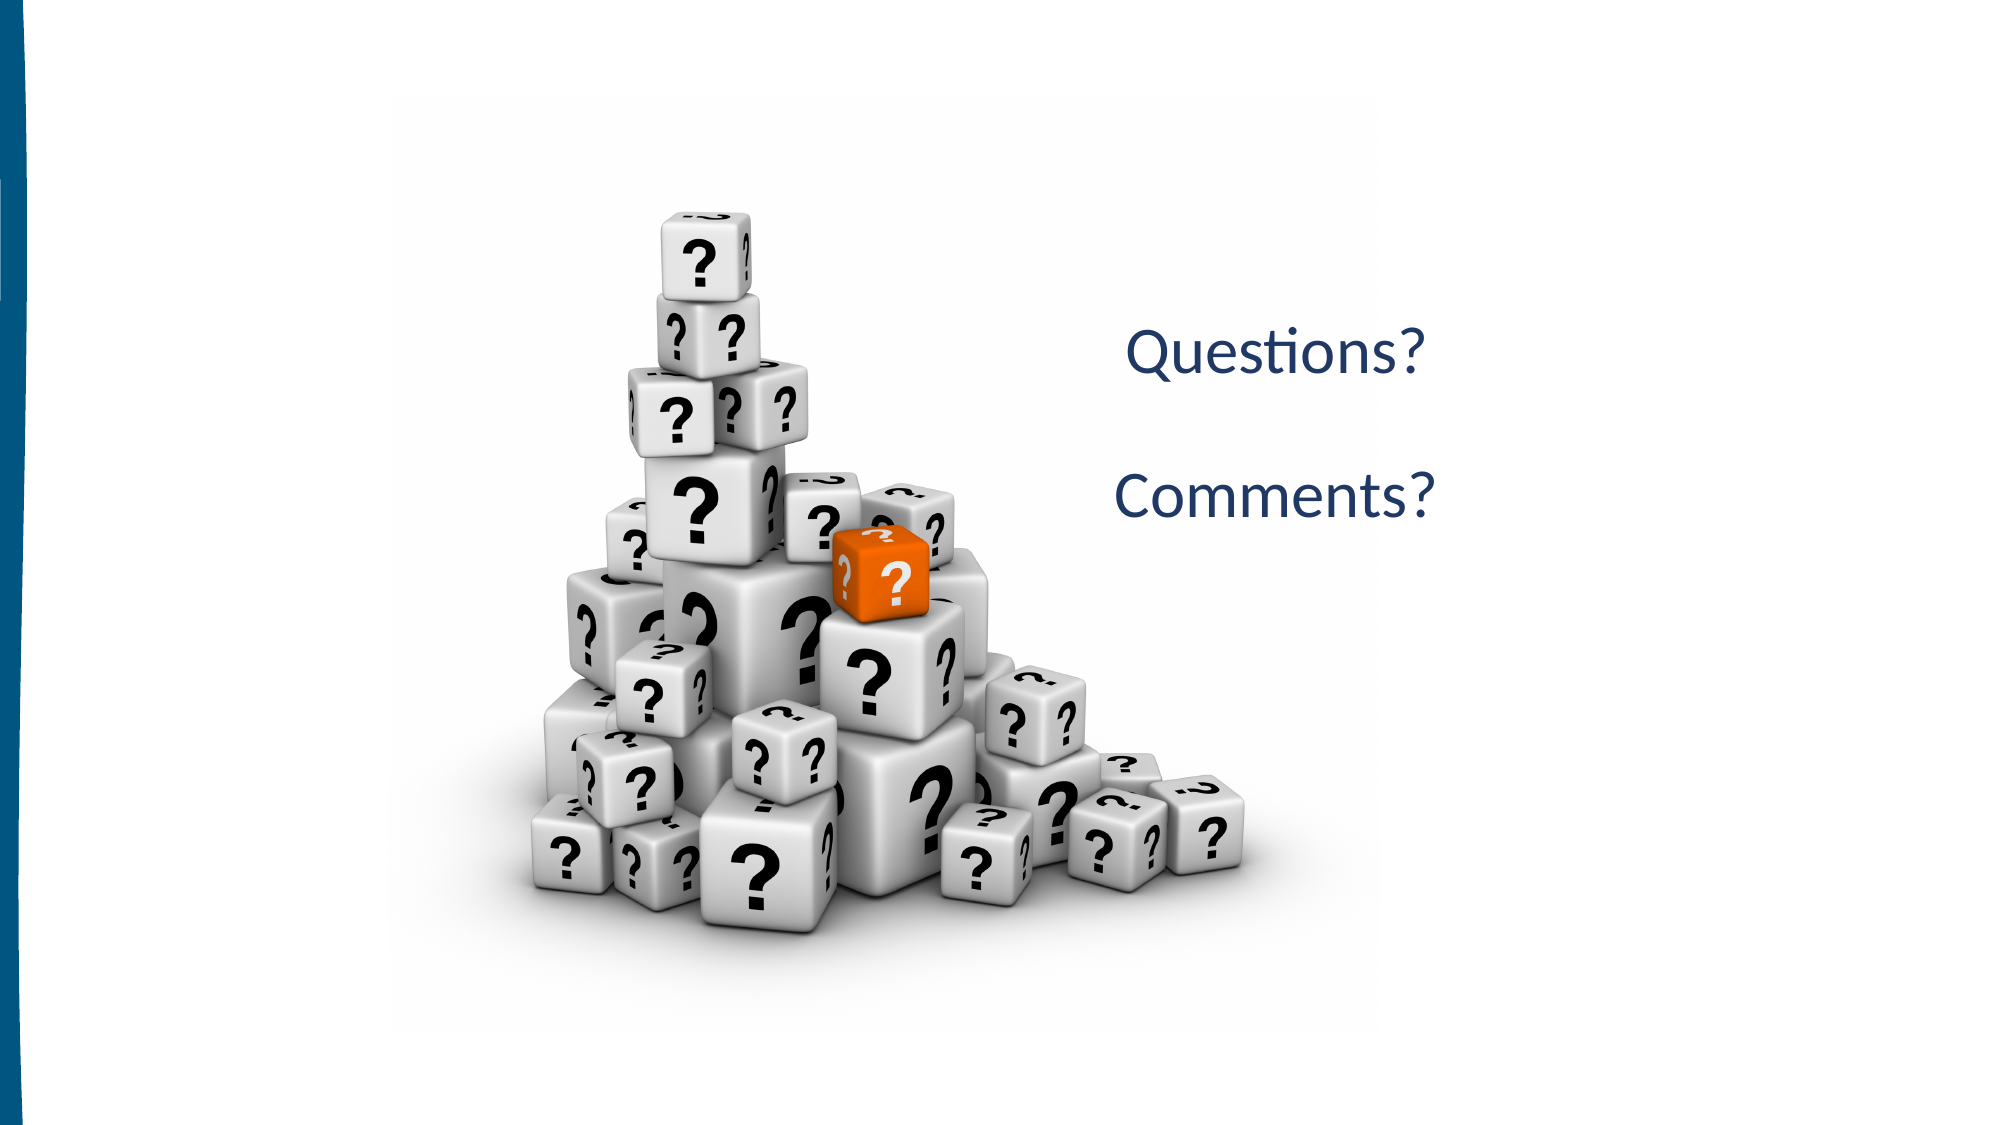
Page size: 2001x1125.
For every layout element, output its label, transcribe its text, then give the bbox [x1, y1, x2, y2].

text_box [0, 0, 29, 1125]
picture [388, 91, 1380, 1034]
text_box Questions? Comments? [1380, 308, 1485, 390]
